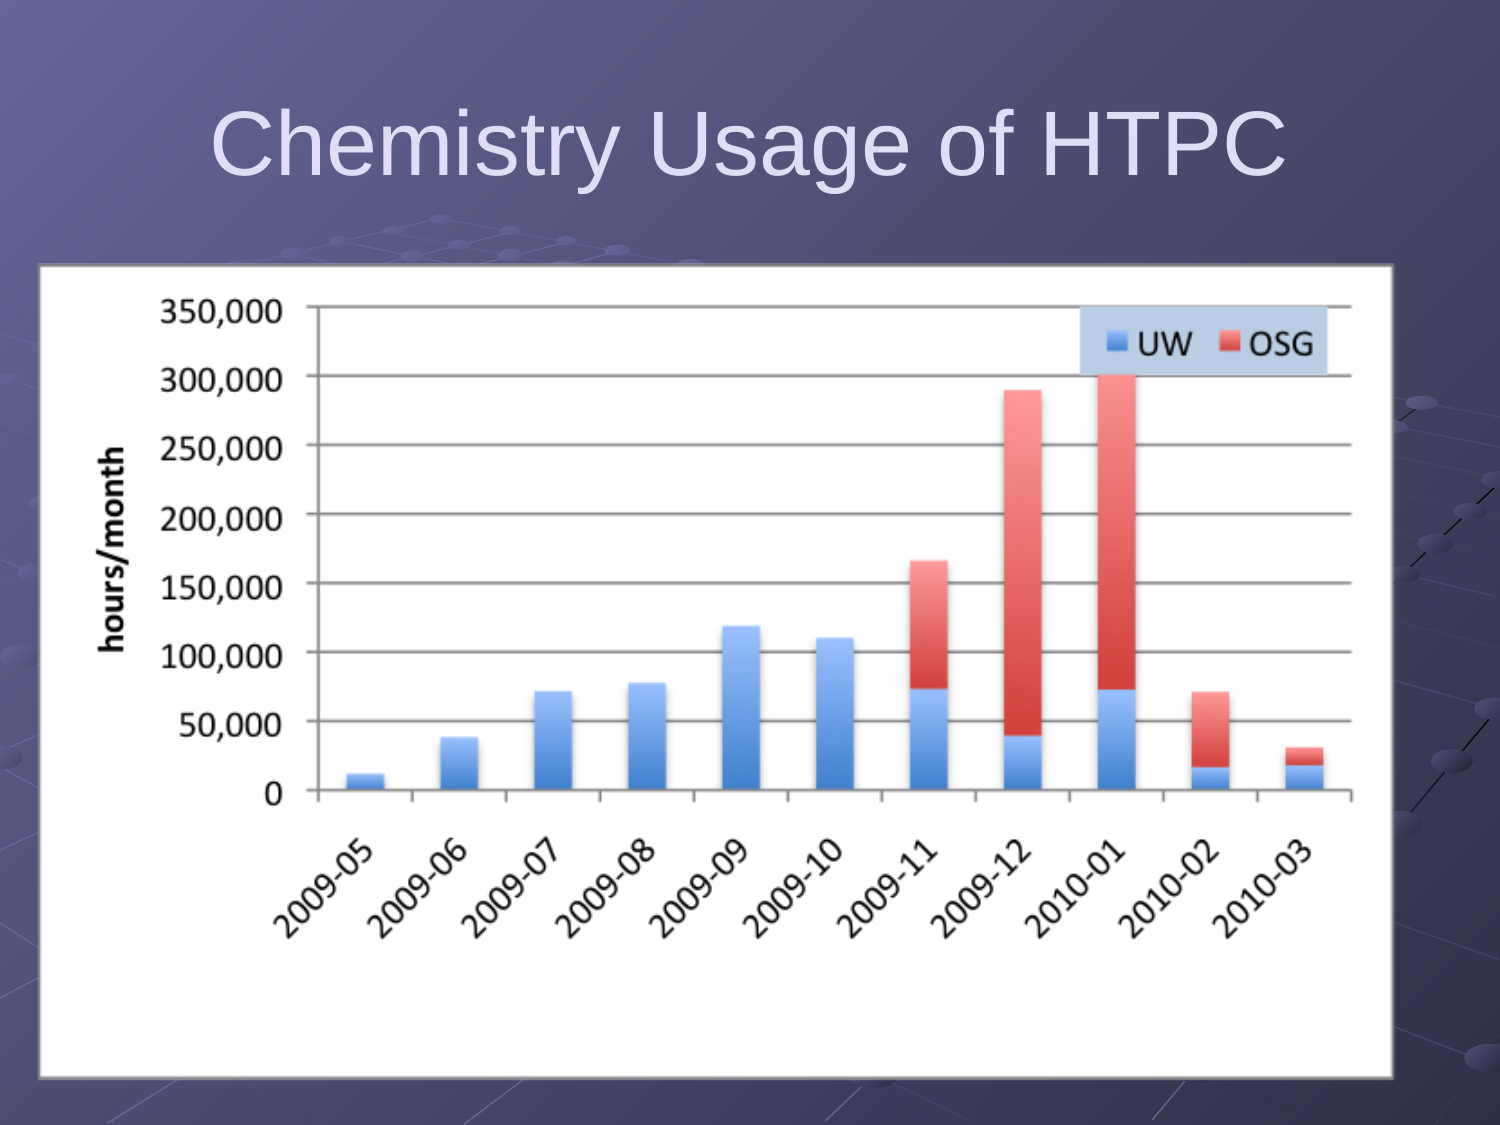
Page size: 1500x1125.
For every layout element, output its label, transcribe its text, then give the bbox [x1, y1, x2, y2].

title Chemistry Usage of HTPC [74, 44, 1426, 233]
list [37, 262, 1397, 1082]
